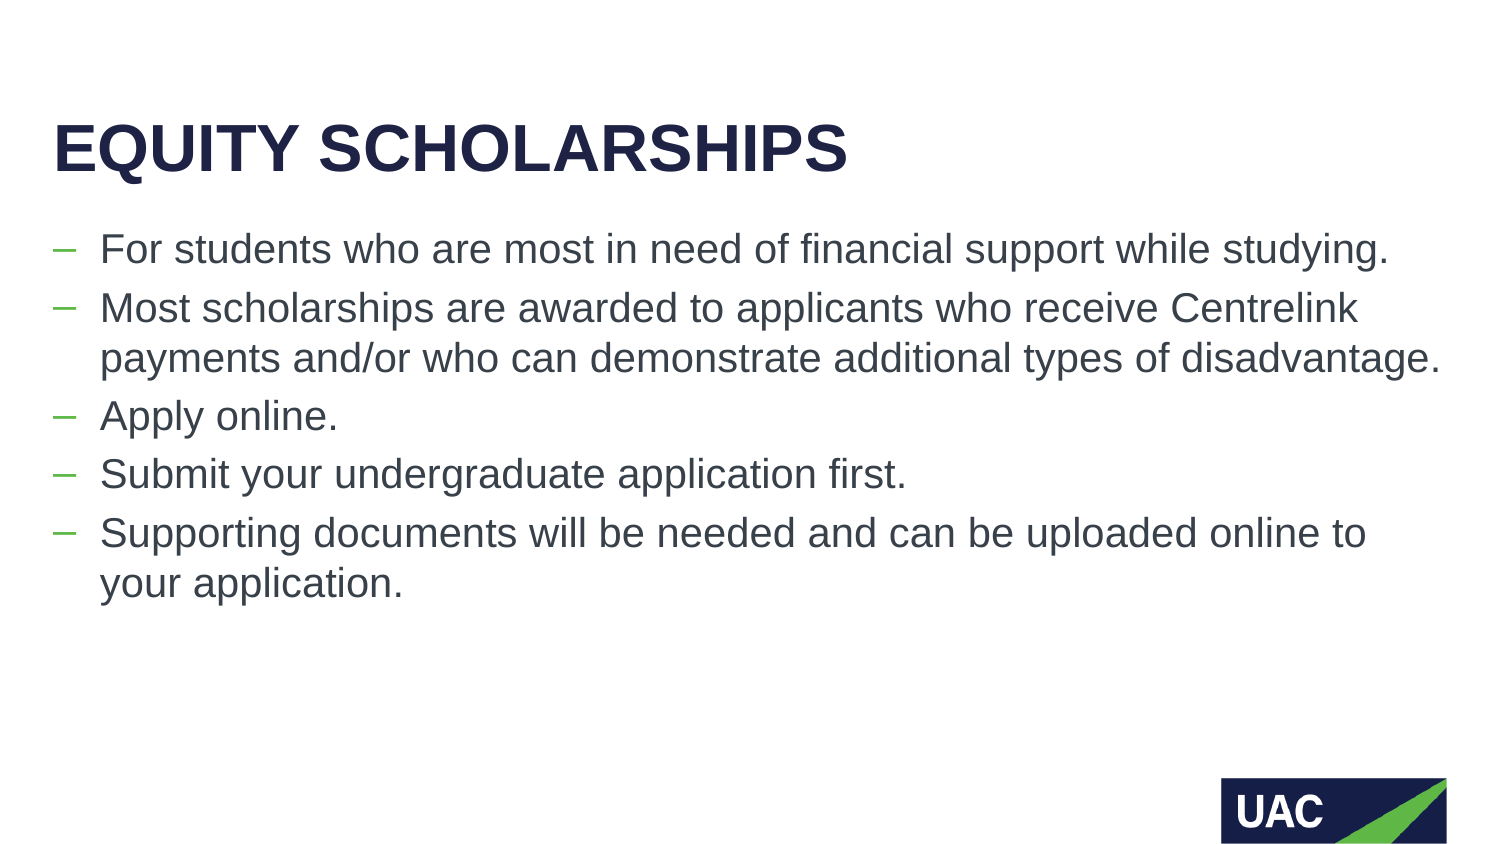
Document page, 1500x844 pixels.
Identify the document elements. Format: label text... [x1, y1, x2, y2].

list For students who are most in need of financial support while studying. Most scholarships are awarded to applicants who receive Centrelink payments and/or who can demonstrate additional types of disadvantage. Apply online. Submit your undergraduate application first. Supporting documents will be needed and can be uploaded online to your application. [53, 222, 1447, 812]
picture [1221, 812, 1447, 844]
title EQUITY SCHOLARSHIPS [53, 43, 1447, 185]
